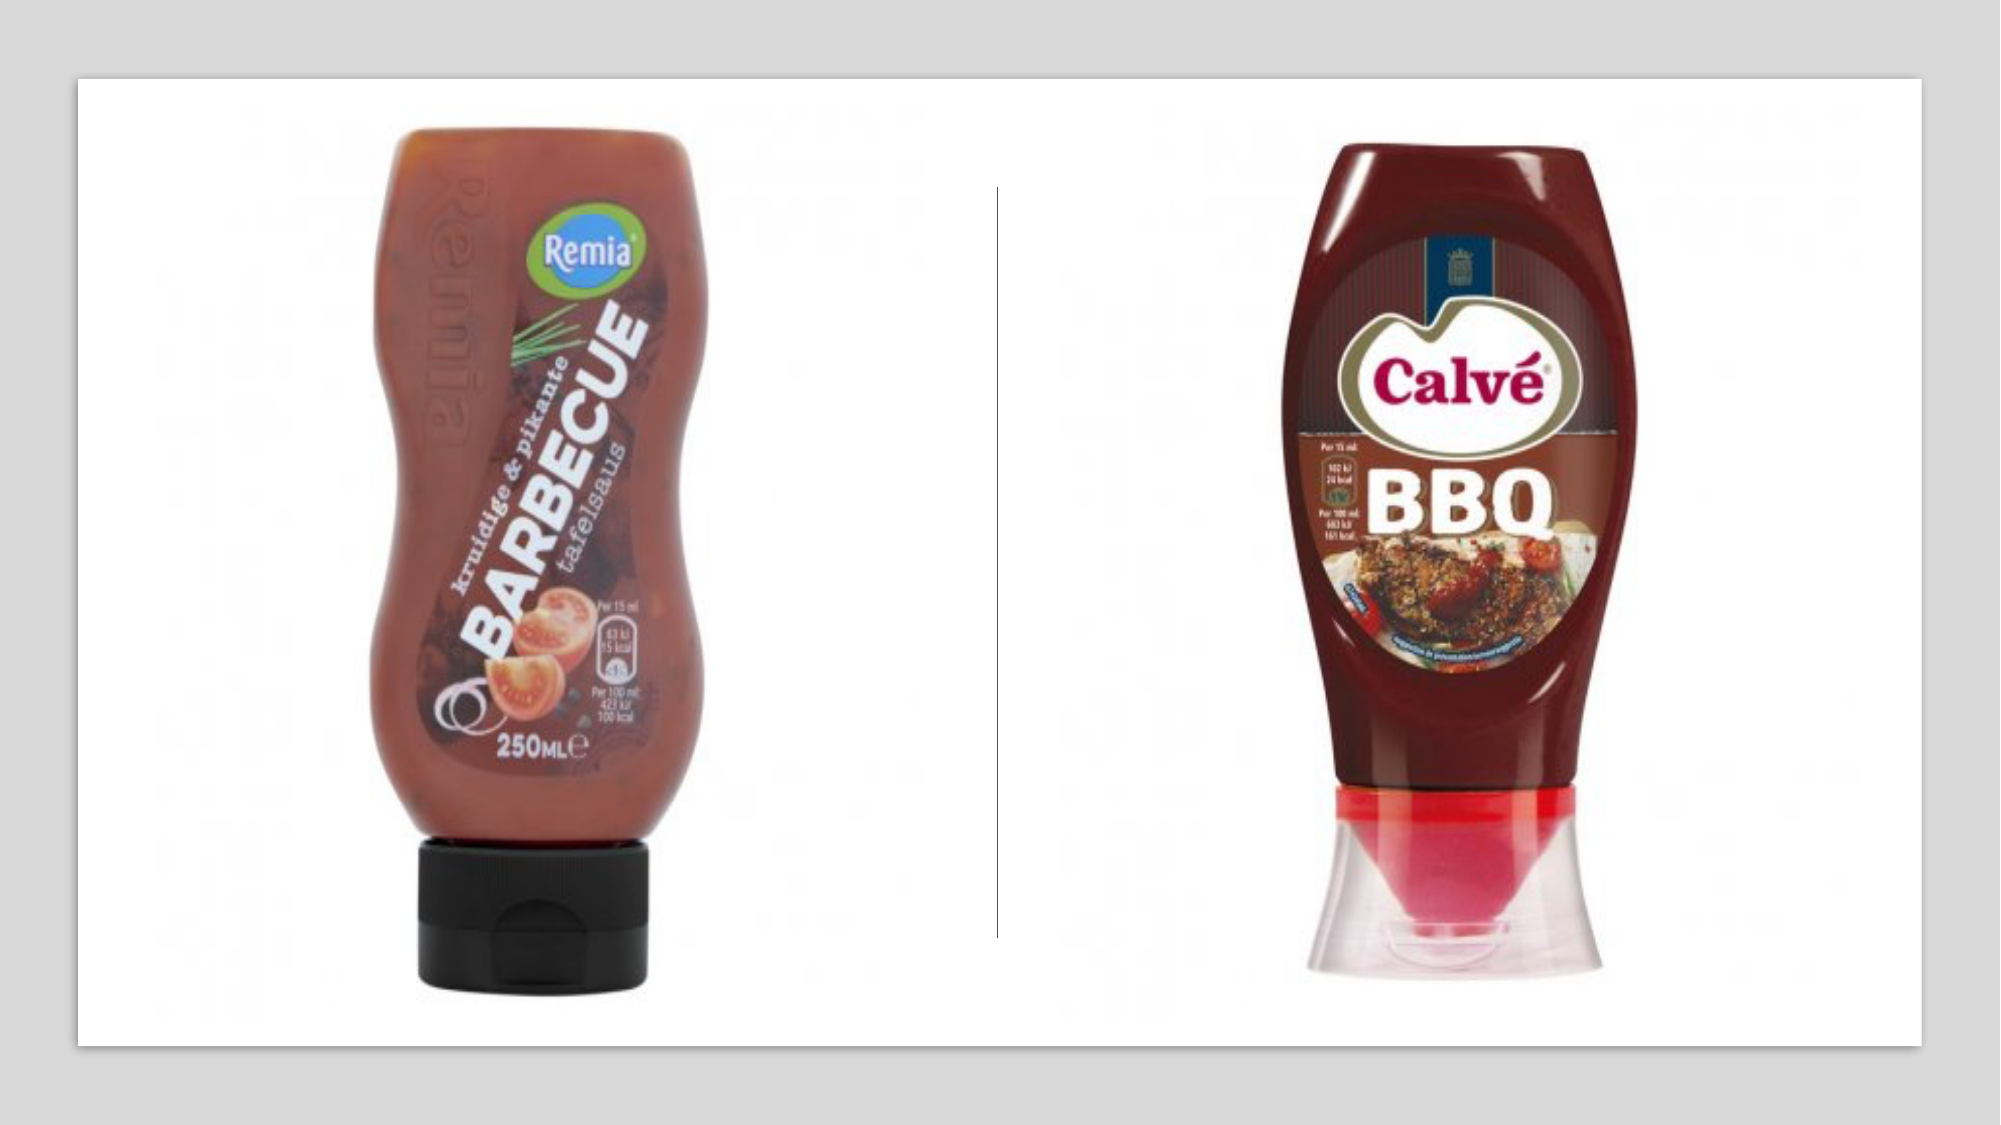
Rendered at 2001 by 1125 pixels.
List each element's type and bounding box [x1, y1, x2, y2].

text_box [77, 78, 1923, 1047]
list [1058, 105, 1862, 1020]
picture [154, 105, 925, 1020]
text_box [0, 0, 2000, 1125]
